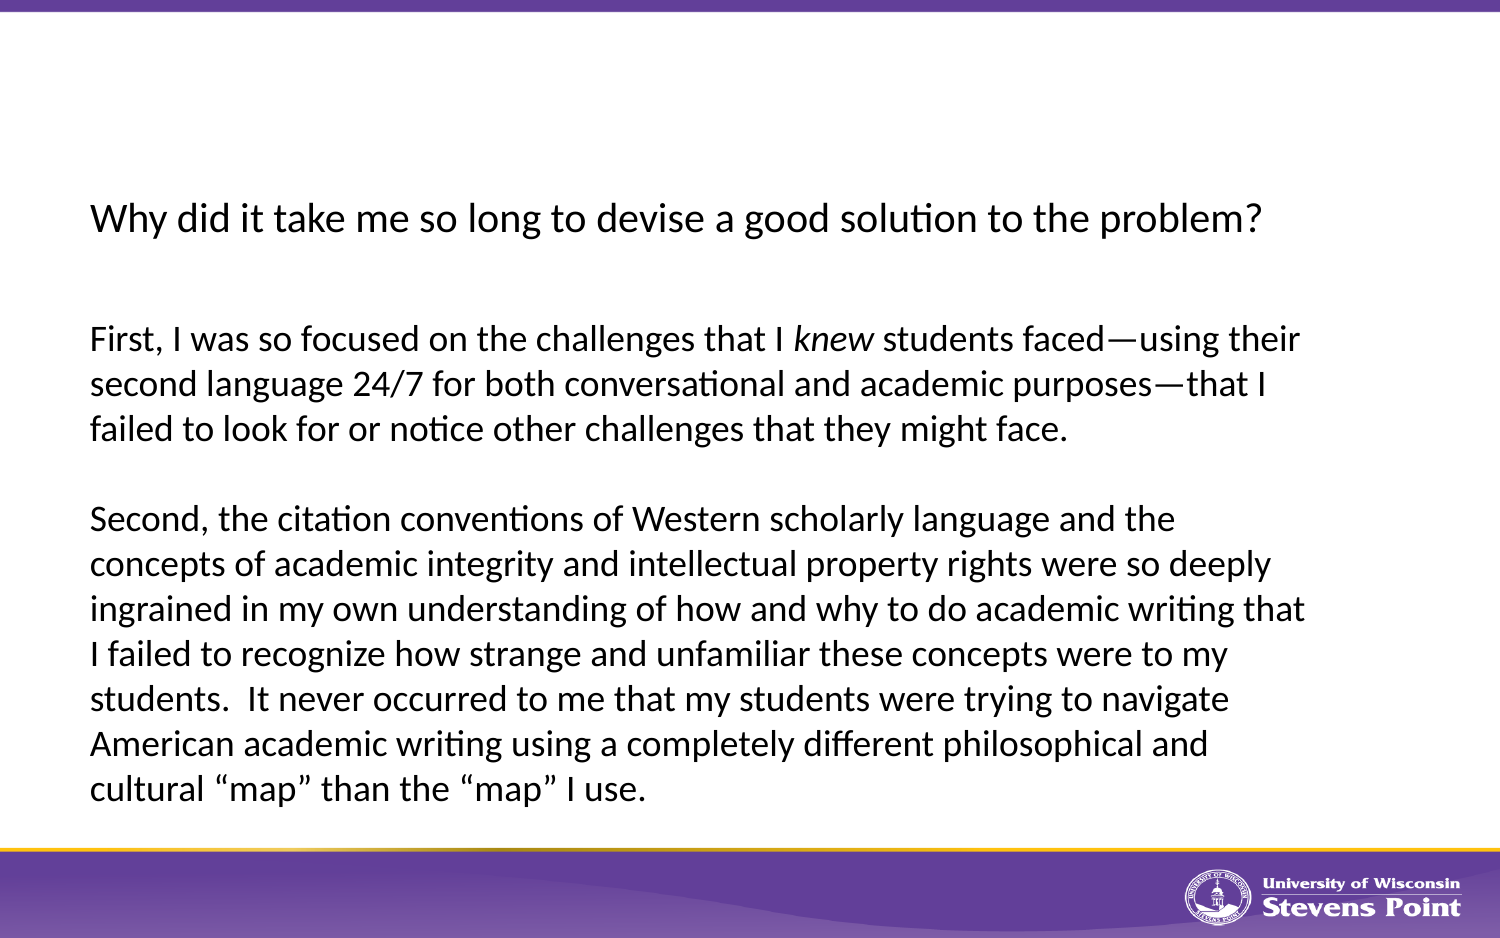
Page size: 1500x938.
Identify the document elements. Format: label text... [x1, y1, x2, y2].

title Why did it take me so long to devise a good solution to the problem? [75, 131, 1425, 288]
picture [0, 0, 1500, 938]
text_box First, I was so focused on the challenges that I knew students faced—using their second language 24/7 for both conversational and academic purposes—that I failed to look for or notice other challenges that they might face. Second, the citation conventions of Western scholarly language and the concepts of academic integrity and intellectual property rights were so deeply ingrained in my own understanding of how and why to do academic writing that I failed to recognize how strange and unfamiliar these concepts were to my students. It never occurred to me that my students were trying to navigate American academic writing using a completely different philosophical and cultural “map” than the “map” I use. [74, 306, 1328, 862]
